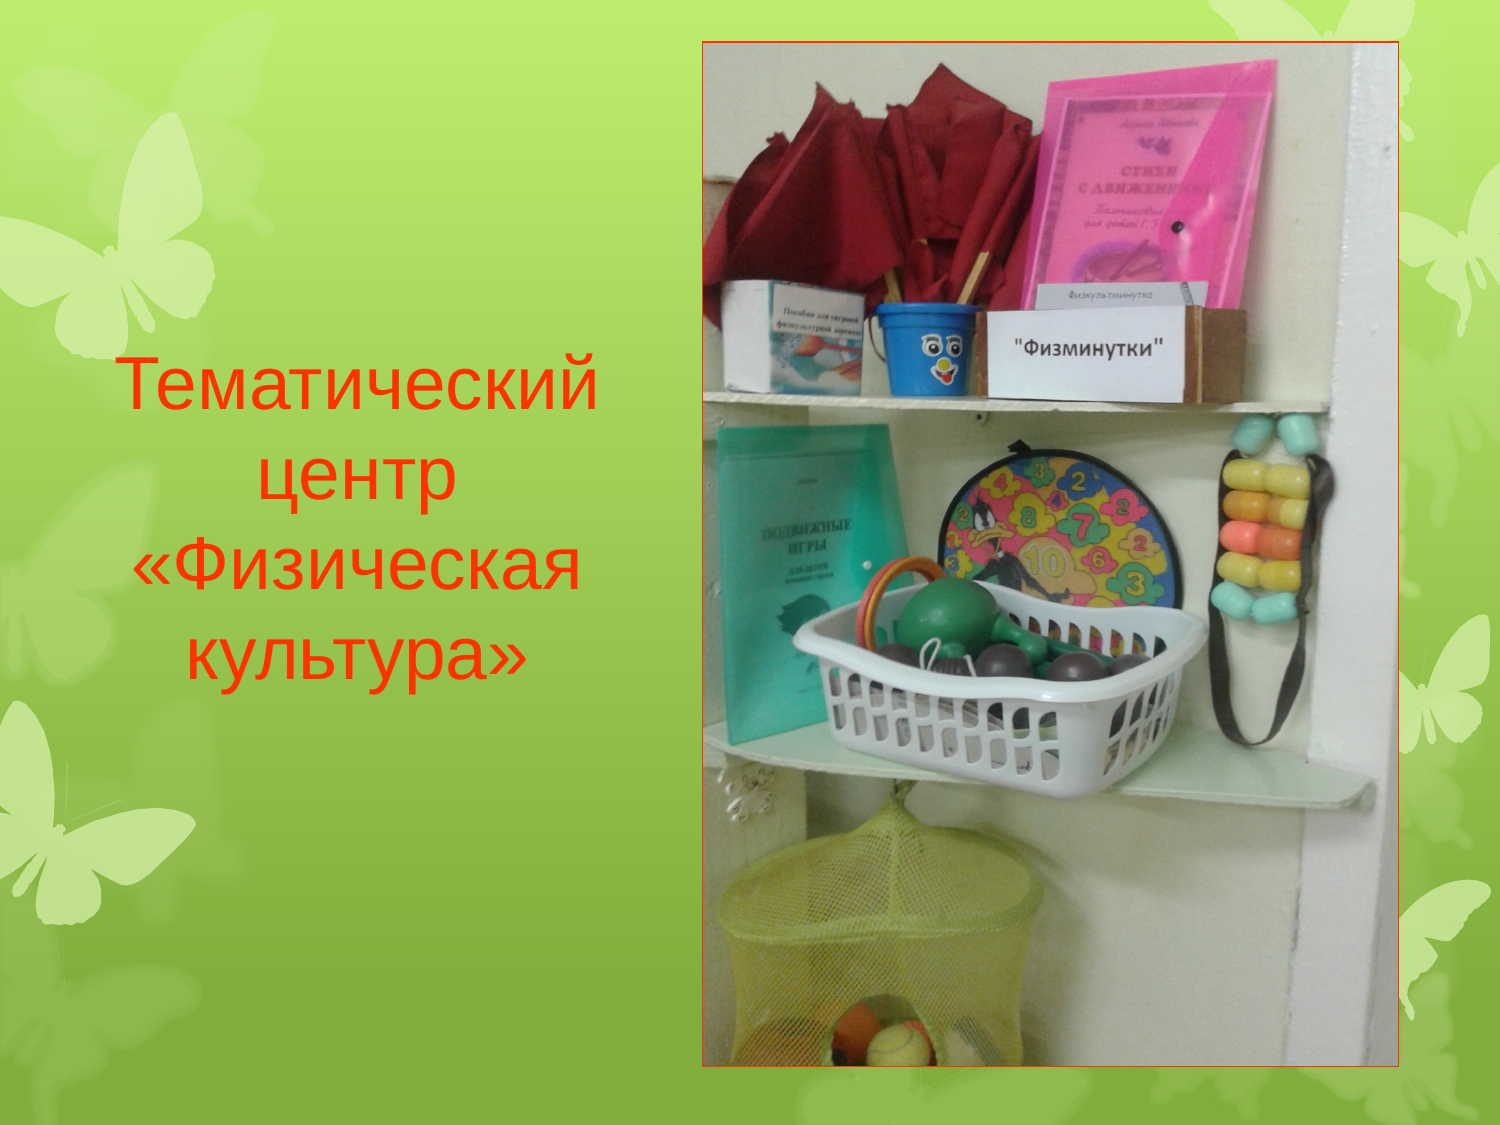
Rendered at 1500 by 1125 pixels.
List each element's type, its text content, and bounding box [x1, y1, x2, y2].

picture [702, 42, 1399, 1067]
text_box Тематический центр «Физическая культура» [23, 199, 692, 702]
